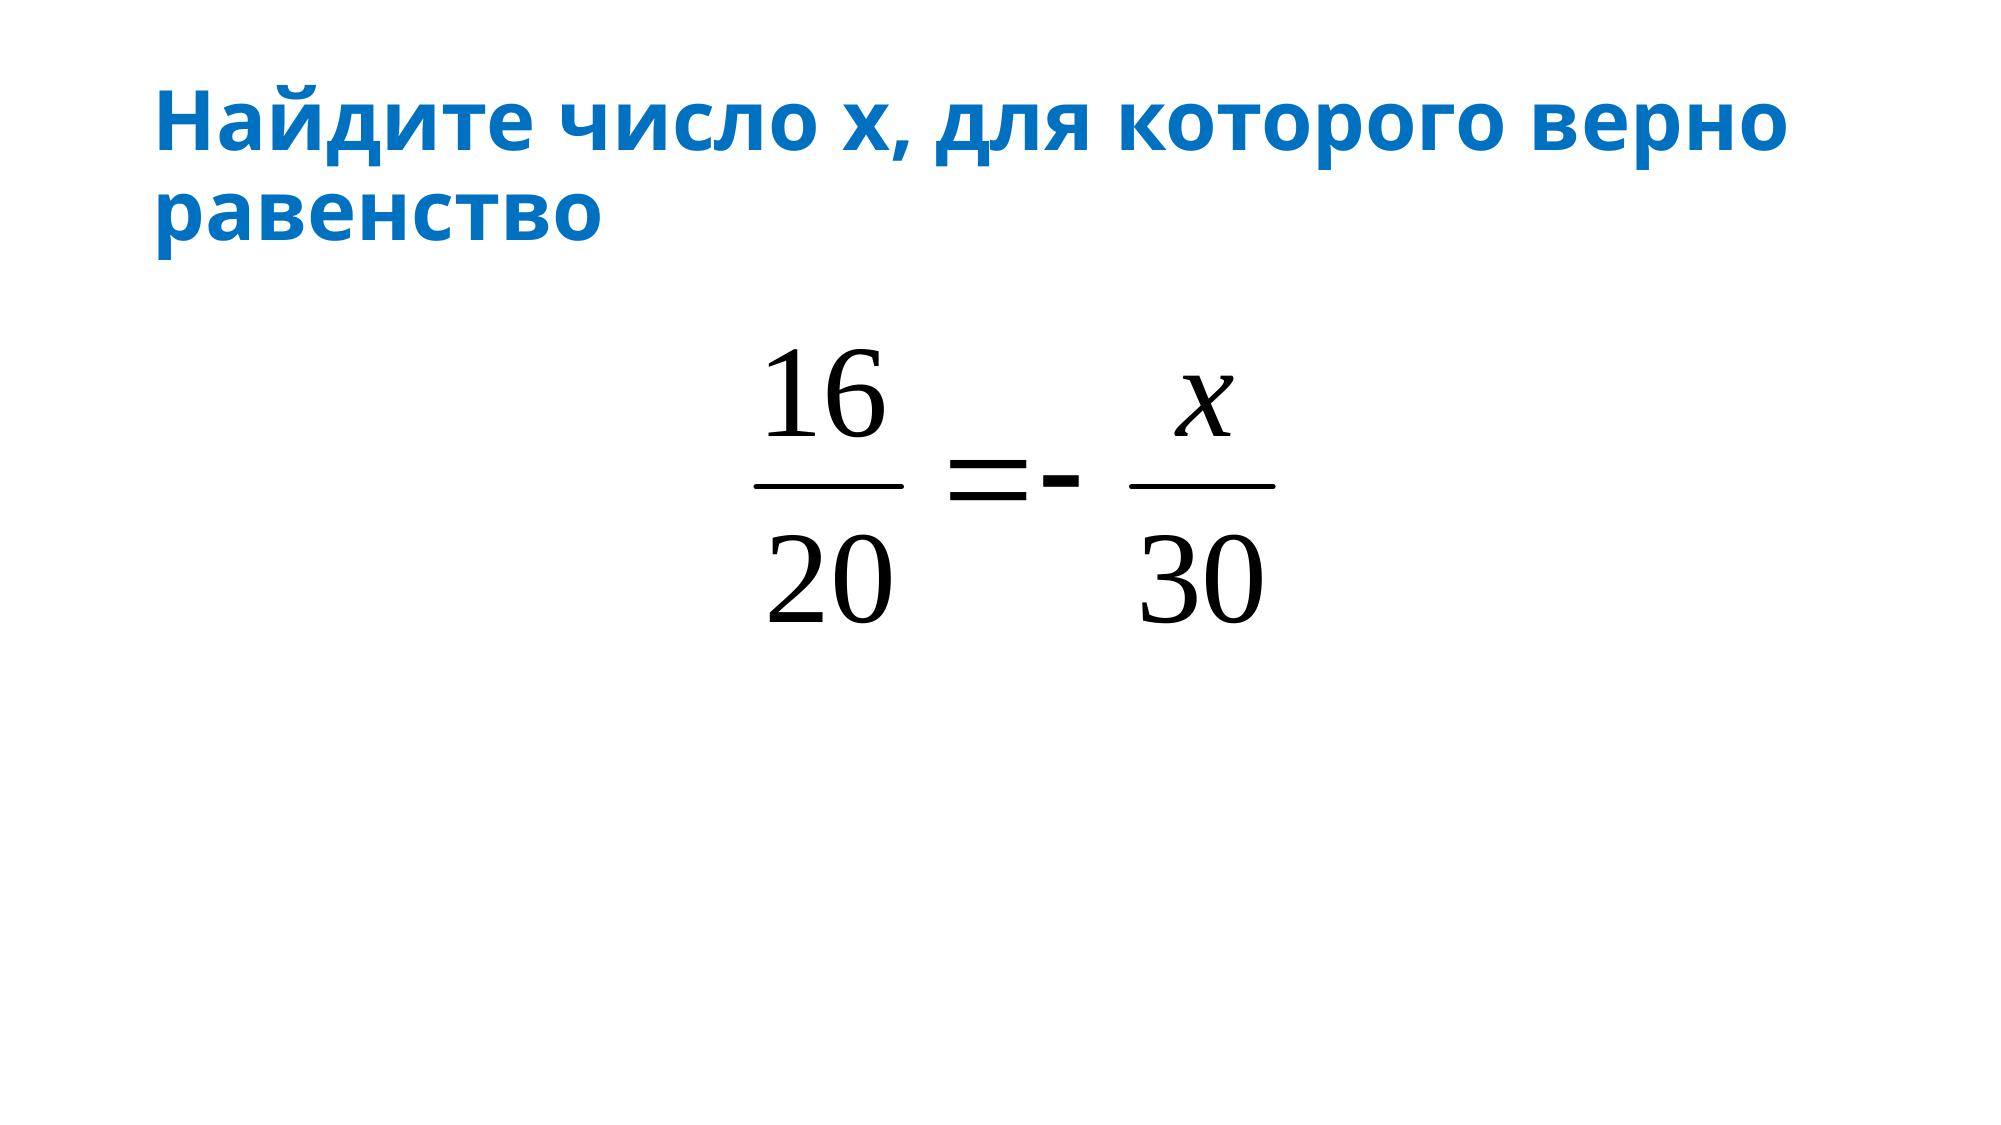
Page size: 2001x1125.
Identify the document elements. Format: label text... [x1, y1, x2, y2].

title Найдите число x, для которого верно равенство [137, 59, 1863, 278]
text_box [734, 311, 1305, 651]
